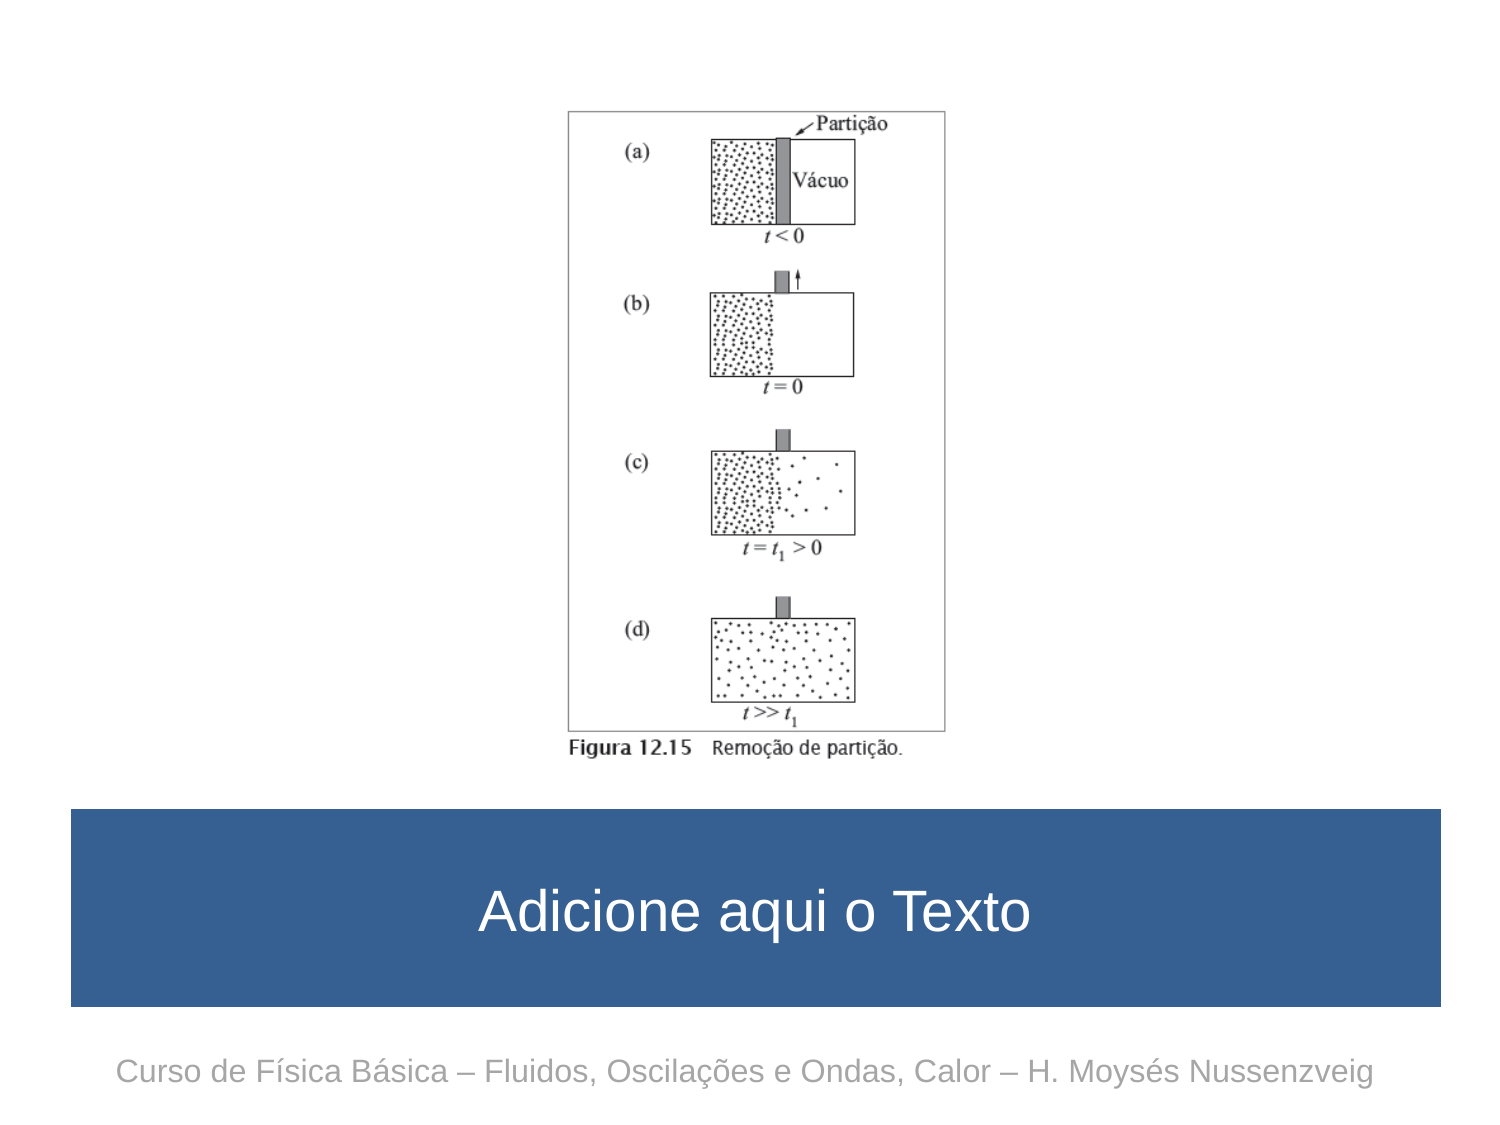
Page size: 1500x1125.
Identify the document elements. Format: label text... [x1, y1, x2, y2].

picture [554, 101, 958, 765]
footer Curso de Física Básica – Fluidos, Oscilações e Ondas, Calor – H. Moysés Nussenzveig [0, 1042, 1500, 1103]
text_box Adicione aqui o Texto [70, 808, 1442, 1008]
